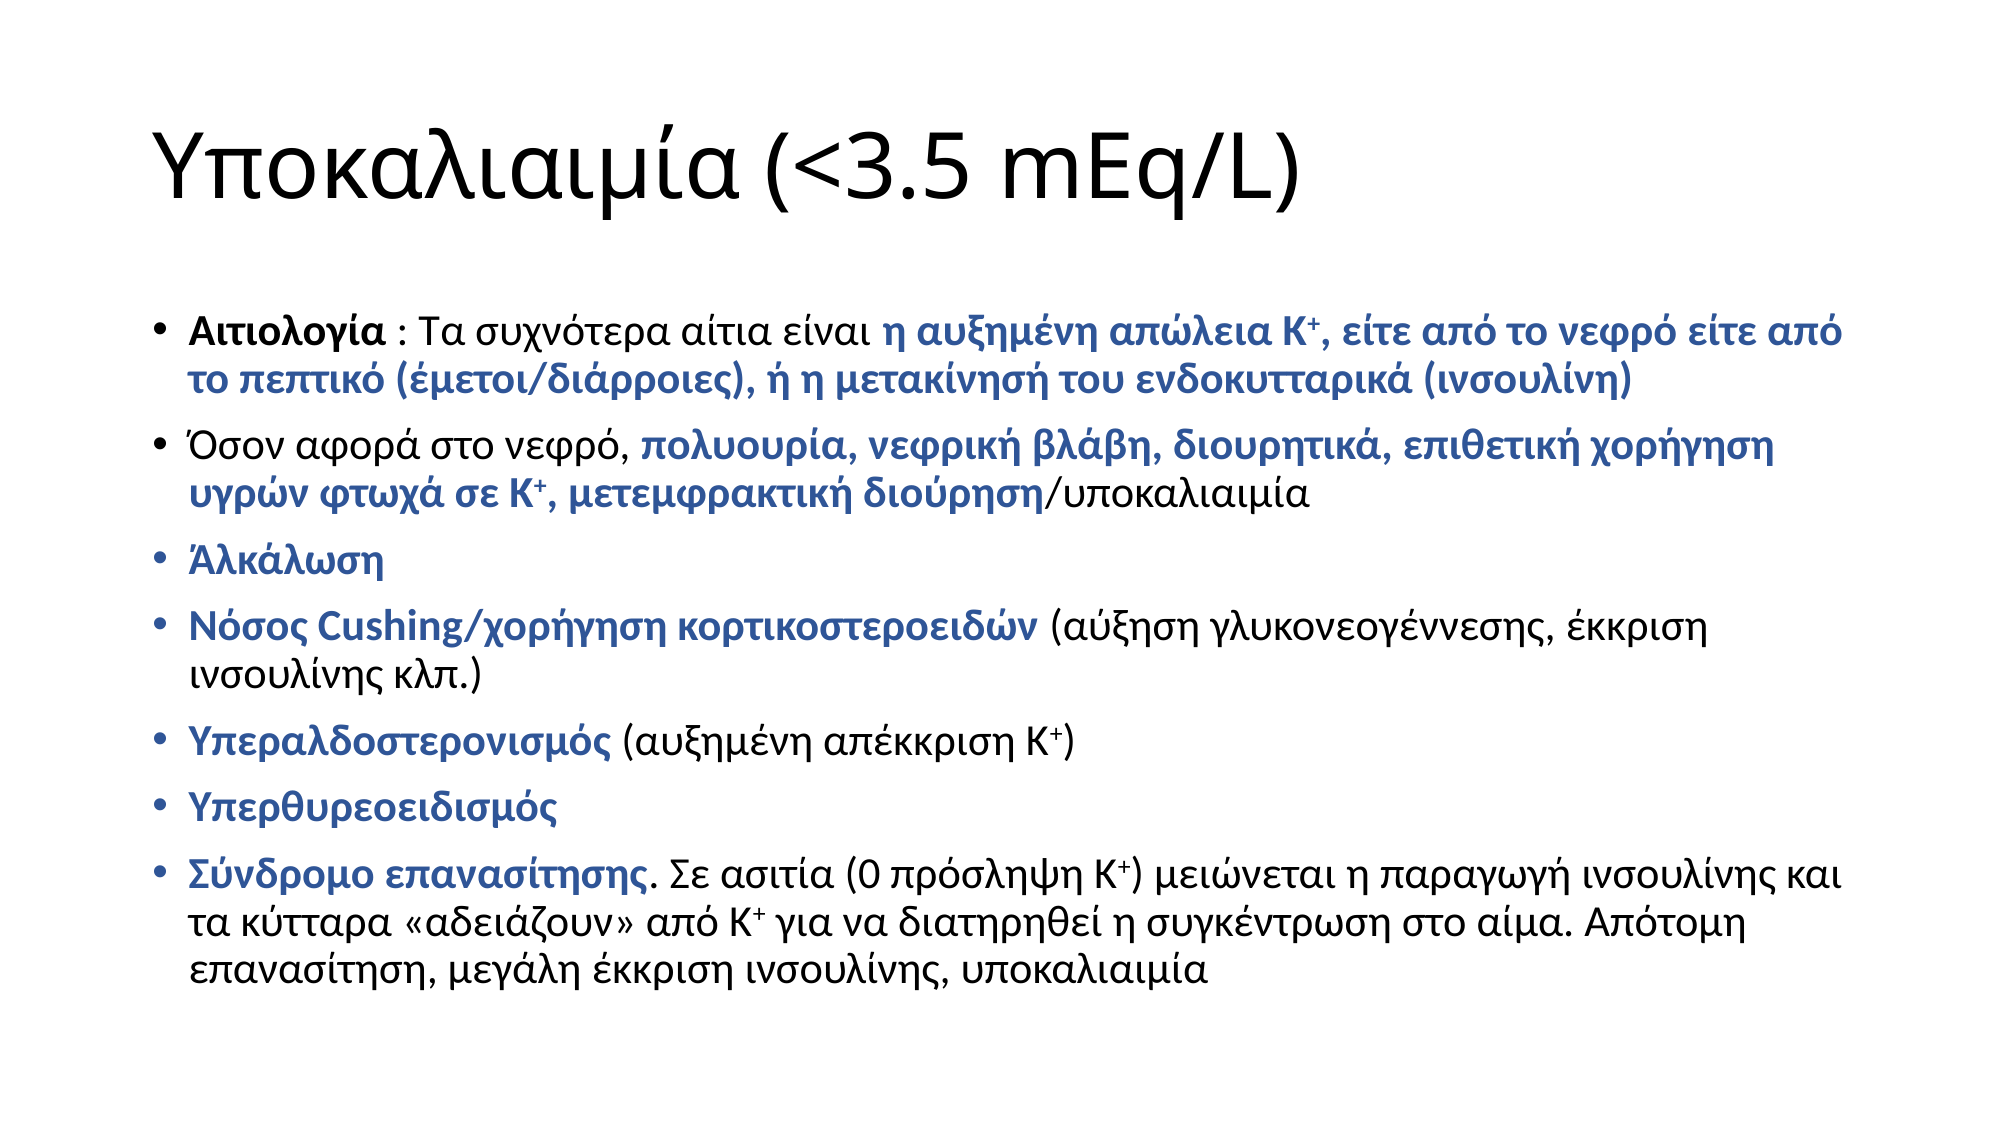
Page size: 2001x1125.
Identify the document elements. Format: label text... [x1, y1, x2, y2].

title Υποκαλιαιμία (<3.5 mEq/L) [137, 59, 1863, 278]
list Αιτιολογία : Τα συχνότερα αίτια είναι η αυξημένη απώλεια Κ+, είτε από το νεφρό είτε από το πεπτικό (έμετοι/διάρροιες), ή η μετακίνησή του ενδοκυτταρικά (ινσουλίνη) Όσον αφορά στο νεφρό, πολυουρία, νεφρική βλάβη, διουρητικά, επιθετική χορήγηση υγρών φτωχά σε Κ+, μετεμφρακτική διούρηση/υποκαλιαιμία Άλκάλωση Νόσος Cushing/χορήγηση κορτικοστεροειδών (αύξηση γλυκονεογέννεσης, έκκριση ινσουλίνης κλπ.) Υπεραλδοστερονισμός (αυξημένη απέκκριση Κ+) Υπερθυρεοειδισμός Σύνδρομο επανασίτησης. Σε ασιτία (0 πρόσληψη Κ+) μειώνεται η παραγωγή ινσουλίνης και τα κύτταρα «αδειάζουν» από Κ+ για να διατηρηθεί η συγκέντρωση στο αίμα. Απότομη επανασίτηση, μεγάλη έκκριση ινσουλίνης, υποκαλιαιμία [137, 299, 1863, 1014]
